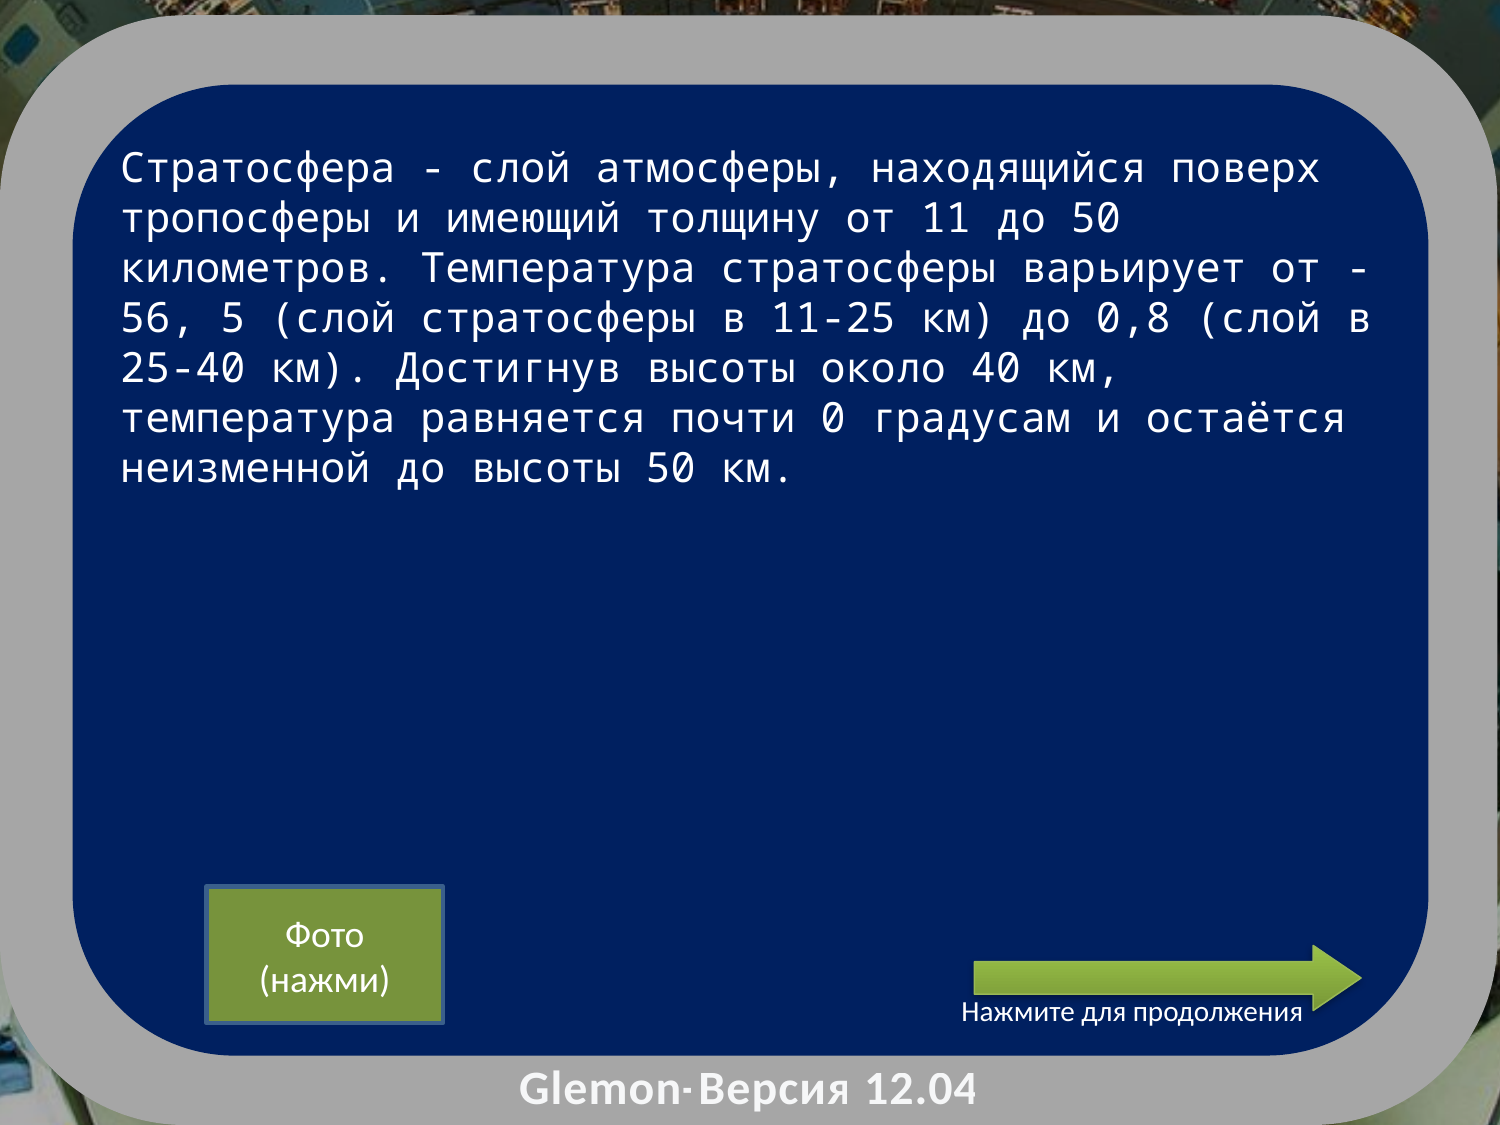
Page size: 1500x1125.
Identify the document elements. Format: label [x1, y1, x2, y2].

text_box [0, 15, 1498, 1125]
picture [0, 0, 1500, 1125]
